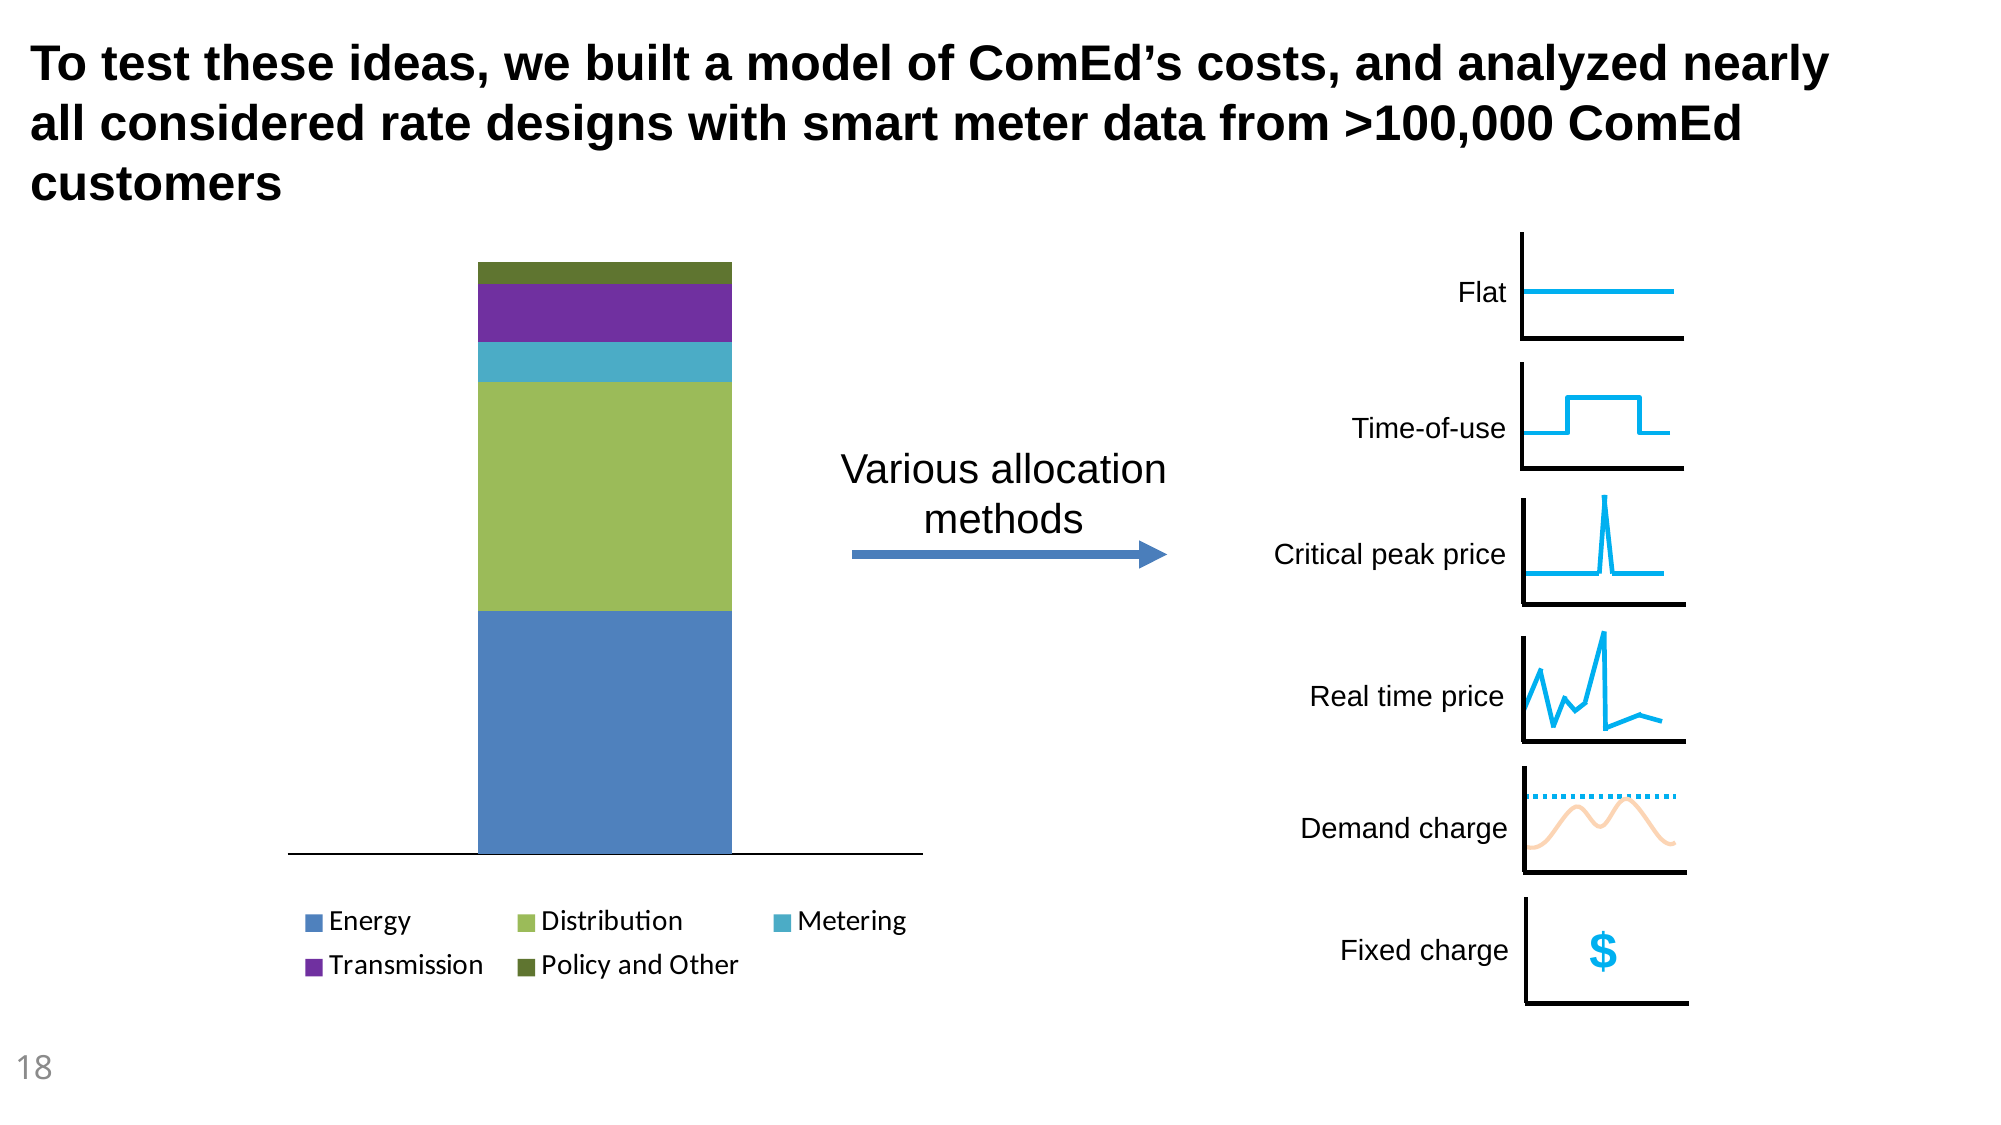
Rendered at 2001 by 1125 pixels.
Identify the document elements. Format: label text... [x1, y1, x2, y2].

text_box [1585, 630, 1605, 703]
text_box Fixed charge [1249, 924, 1521, 979]
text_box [1540, 670, 1554, 728]
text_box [1527, 668, 1542, 711]
text_box Demand charge [1248, 802, 1520, 857]
chart [264, 238, 946, 1011]
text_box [1638, 714, 1663, 722]
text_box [1608, 397, 1671, 434]
text_box Time-of-use [1246, 402, 1517, 457]
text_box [1552, 695, 1566, 728]
text_box [1530, 805, 1677, 850]
text_box Real time price [1245, 669, 1519, 724]
text_box To test these ideas, we built a model of ComEd’s costs, and analyzed nearly all considered rate designs with smart meter data from >100,000 ComEd customers [0, 0, 1875, 270]
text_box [1603, 713, 1642, 730]
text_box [1563, 697, 1577, 713]
slide_number 18 [0, 1038, 350, 1099]
text_box Various allocation methods [950, 434, 1183, 493]
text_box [1603, 494, 1613, 574]
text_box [1526, 397, 1607, 434]
text_box Critical peak price [1246, 527, 1518, 582]
text_box $ [1574, 911, 1632, 987]
text_box Flat [1246, 270, 1517, 320]
